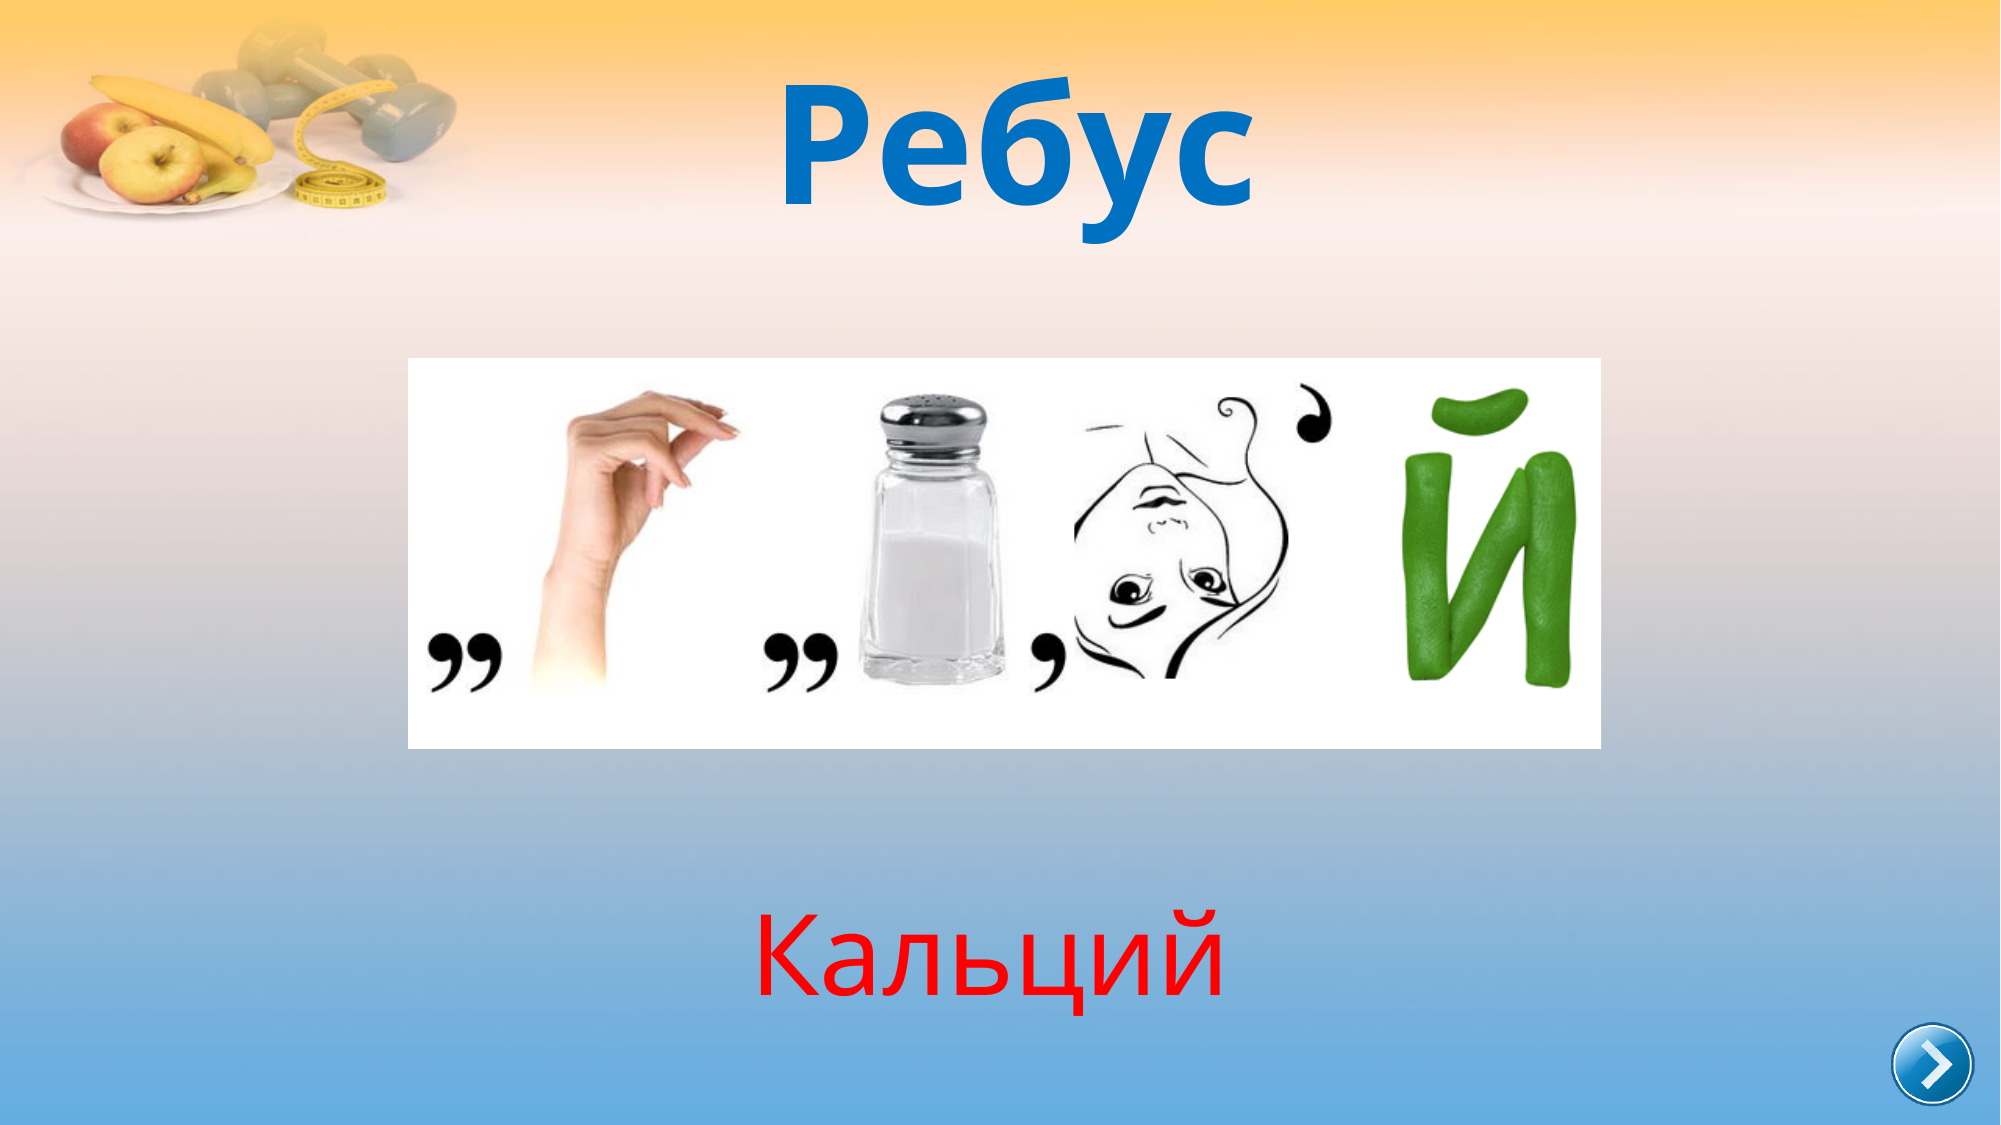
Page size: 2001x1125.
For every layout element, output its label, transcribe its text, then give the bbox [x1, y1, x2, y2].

text_box Ребус [633, 30, 1440, 232]
picture [0, 0, 2001, 1125]
text_box Кальций [551, 875, 1459, 1026]
